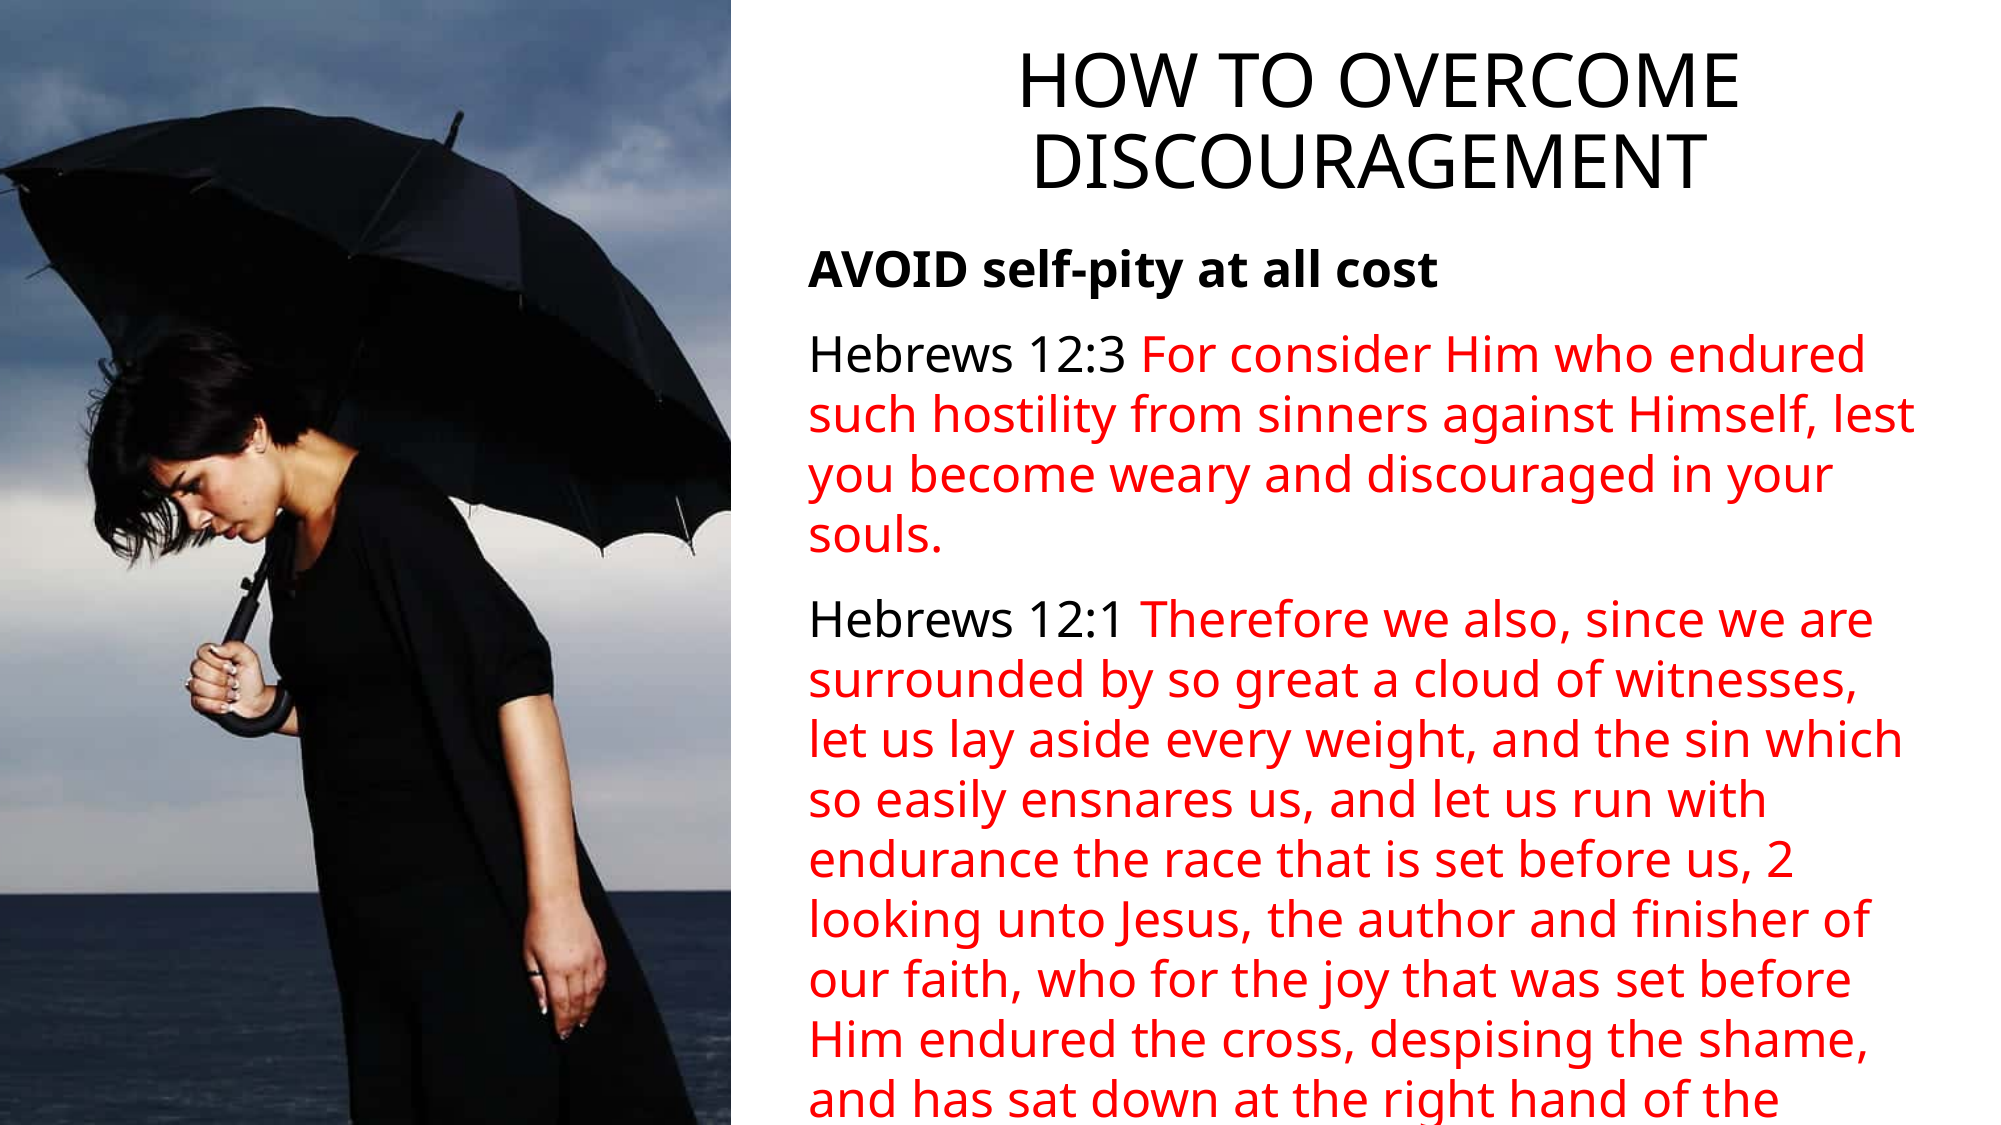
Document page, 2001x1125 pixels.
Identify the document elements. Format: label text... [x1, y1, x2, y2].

text_box AVOID self-pity at all cost Hebrews 12:3 For consider Him who endured such hostility from sinners against Himself, lest you become weary and discouraged in your souls. Hebrews 12:1 Therefore we also, since we are surrounded by so great a cloud of witnesses, let us lay aside every weight, and the sin which so easily ensnares us, and let us run with endurance the race that is set before us, 2 looking unto Jesus, the author and finisher of our faith, who for the joy that was set before Him endured the cross, despising the shame, and has sat down at the right hand of the throne of God. [793, 230, 1935, 1125]
picture [0, 0, 732, 1125]
list HOW TO OVERCOME DISCOURAGEMENT [732, 35, 2000, 200]
